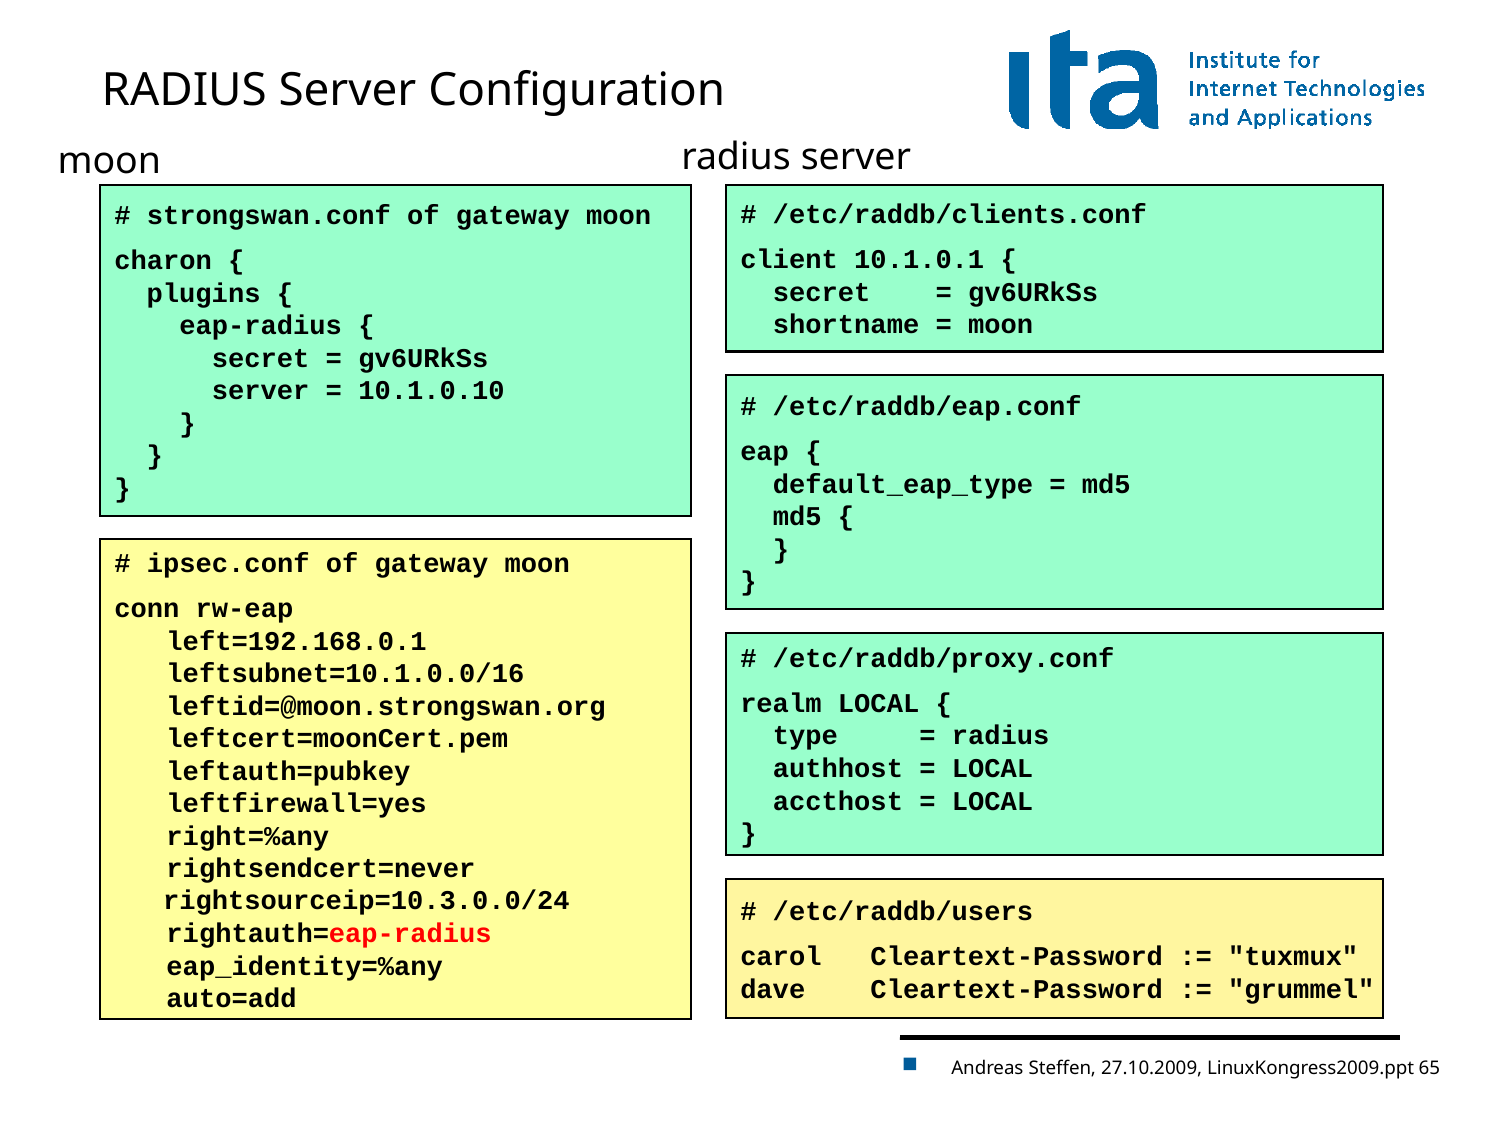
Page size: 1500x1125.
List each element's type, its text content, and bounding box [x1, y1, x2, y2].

text_box [903, 1057, 917, 1071]
text_box # /etc/raddb/proxy.conf realm LOCAL { type = radius authhost = LOCAL accthost = LOCAL } [726, 632, 1383, 856]
picture [1009, 30, 1424, 129]
text_box moon [43, 128, 280, 188]
text_box # /etc/raddb/eap.conf eap { default_eap_type = md5 md5 { } } [726, 375, 1383, 610]
text_box # /etc/raddb/clients.conf client 10.1.0.1 { secret = gv6URkSs shortname = moon [726, 184, 1383, 352]
title RADIUS Server Configuration [86, 36, 1058, 138]
text_box # strongswan.conf of gateway moon charon { plugins { eap-radius { secret = gv6URkSs server = 10.1.0.10 } } } [100, 184, 692, 516]
text_box radius server [667, 124, 1030, 184]
text_box # /etc/raddb/users carol Cleartext-Password := "tuxmux" dave Cleartext-Password := "grummel" [726, 878, 1383, 1018]
text_box # ipsec.conf of gateway moon conn rw-eap left=192.168.0.1 leftsubnet=10.1.0.0/16 leftid=@moon.strongswan.org leftcert=moonCert.pem leftauth=pubkey leftfirewall=yes right=%any rightsendcert=never rightsourceip=10.3.0.0/24 rightauth=eap-radius eap_identity=%any auto=add [100, 538, 692, 1020]
